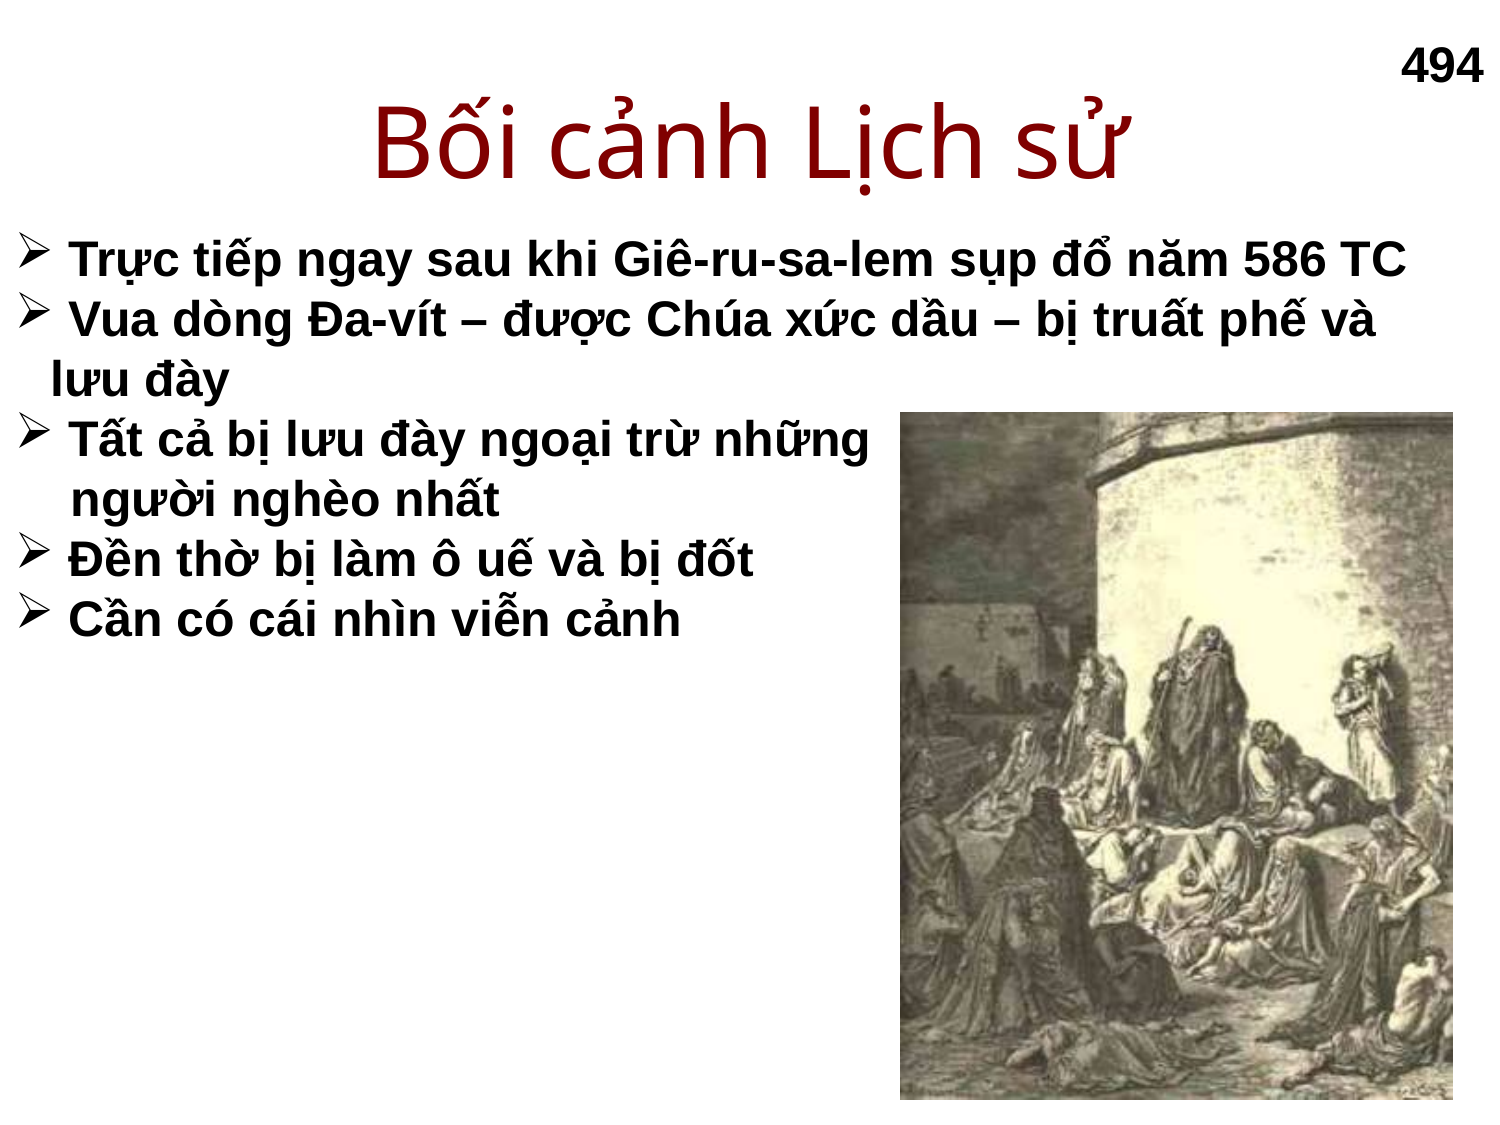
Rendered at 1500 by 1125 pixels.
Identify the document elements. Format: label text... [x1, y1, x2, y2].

text_box Trực tiếp ngay sau khi Giê-ru-sa-lem sụp đổ năm 586 TC Vua dòng Đa-vít – được Chúa xức dầu – bị truất phế và lưu đày Tất cả bị lưu đày ngoại trừ những người nghèo nhất Đền thờ bị làm ô uế và bị đốt Cần có cái nhìn viễn cảnh [0, 219, 1450, 654]
title Bối cảnh Lịch sử [75, 45, 1425, 219]
text_box 494 [1386, 24, 1500, 100]
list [899, 412, 1453, 1101]
